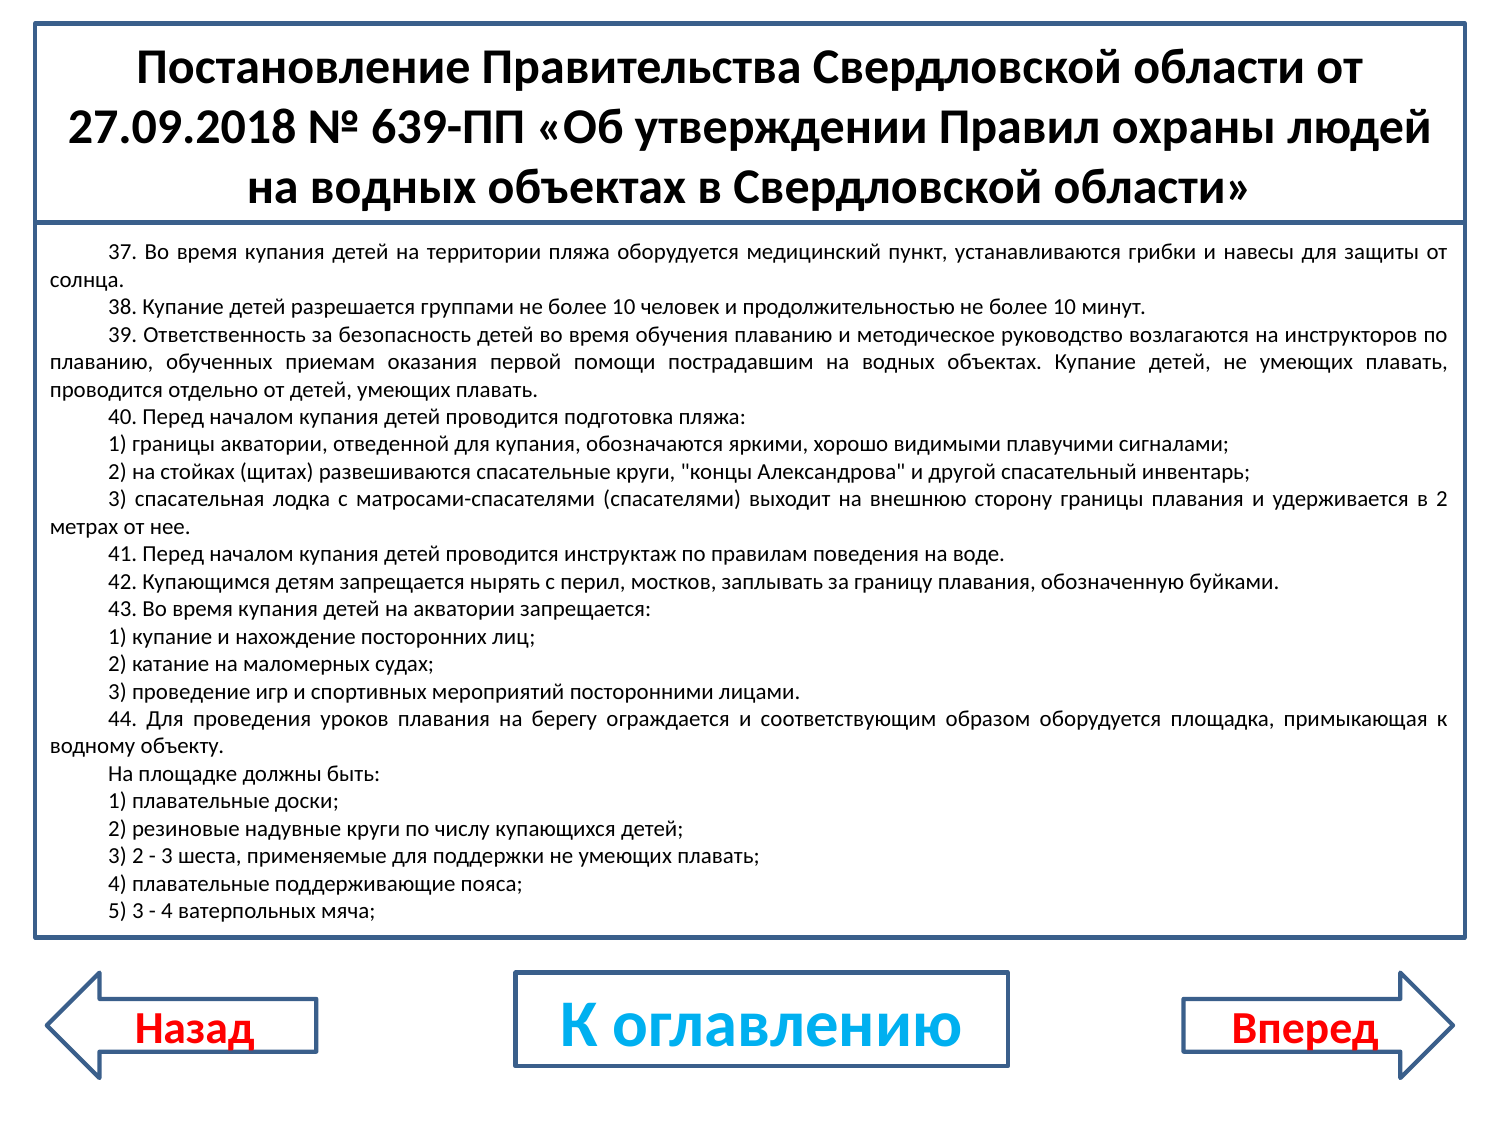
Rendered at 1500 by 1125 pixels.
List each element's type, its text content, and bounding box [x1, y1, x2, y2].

text_box К оглавлению [513, 970, 1010, 1068]
text_box 37. Во время купания детей на территории пляжа оборудуется медицинский пункт, устанавливаются грибки и навесы для защиты от солнца. 38. Купание детей разрешается группами не более 10 человек и продолжительностью не более 10 минут. 39. Ответственность за безопасность детей во время обучения плаванию и методическое руководство возлагаются на инструкторов по плаванию, обученных приемам оказания первой помощи пострадавшим на водных объектах. Купание детей, не умеющих плавать, проводится отдельно от детей, умеющих плавать. 40. Перед началом купания детей проводится подготовка пляжа: 1) границы акватории, отведенной для купания, обозначаются яркими, хорошо видимыми плавучими сигналами; 2) на стойках (щитах) развешиваются спасательные круги, "концы Александрова" и другой спасательный инвентарь; 3) спасательная лодка с матросами-спасателями (спасателями) выходит на внешнюю сторону границы плавания и удерживается в 2 метрах от нее. 41. Перед началом купания детей проводится инструктаж по правилам поведения на воде. 42. Купающимся детям запрещается нырять с перил, мостков, заплывать за границу плавания, обозначенную буйками. 43. Во время купания детей на акватории запрещается: 1) купание и нахождение посторонних лиц; 2) катание на маломерных судах; 3) проведение игр и спортивных мероприятий посторонними лицами. 44. Для проведения уроков плавания на берегу ограждается и соответствующим образом оборудуется площадка, примыкающая к водному объекту. На площадке должны быть: 1) плавательные доски; 2) резиновые надувные круги по числу купающихся детей; 3) 2 - 3 шеста, применяемые для поддержки не умеющих плавать; 4) плавательные поддерживающие пояса; 5) 3 - 4 ватерпольных мяча; [33, 221, 1467, 940]
text_box Назад [44, 970, 319, 1080]
text_box Постановление Правительства Свердловской области от 27.09.2018 № 639-ПП «Об утверждении Правил охраны людей на водных объектах в Свердловской области» [33, 21, 1467, 221]
text_box Вперед [1181, 970, 1456, 1080]
